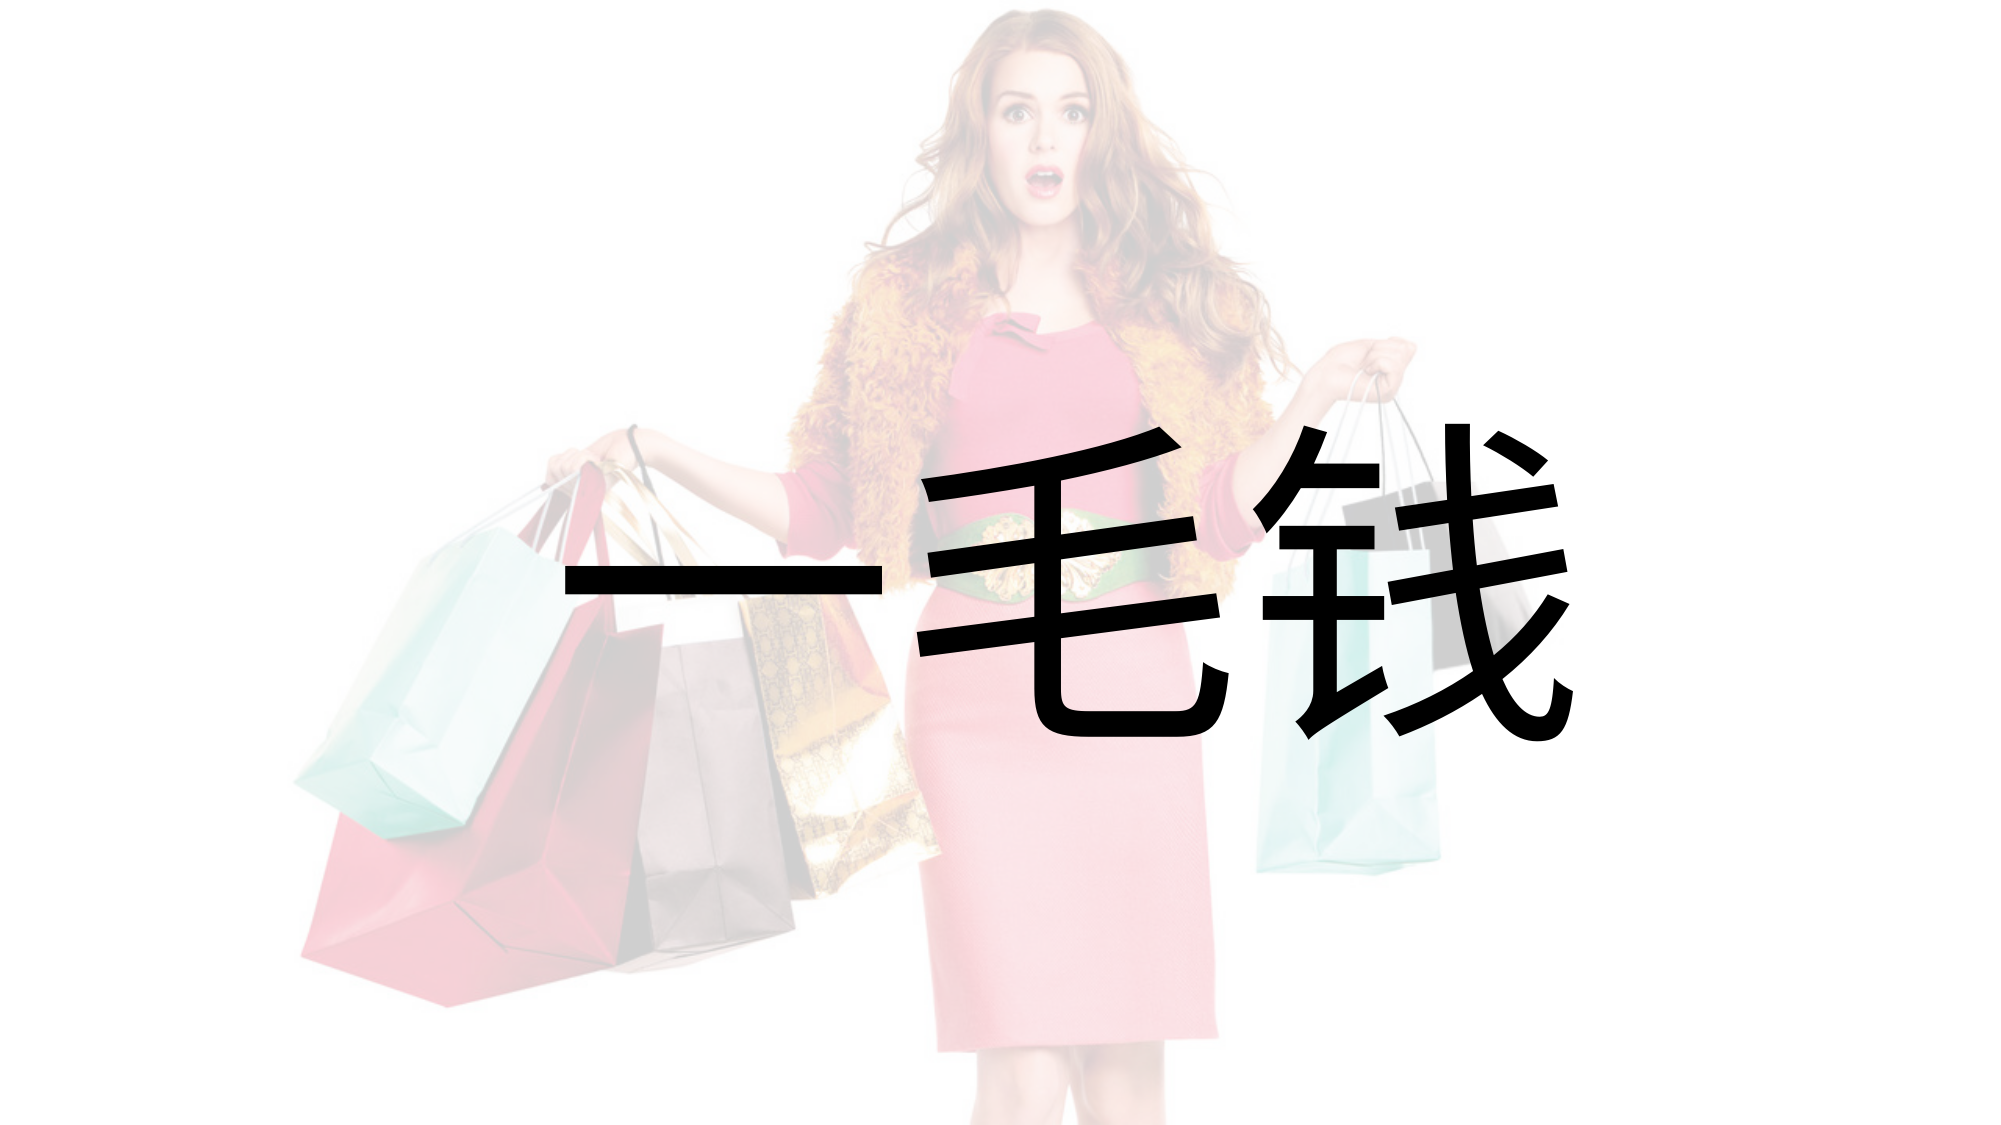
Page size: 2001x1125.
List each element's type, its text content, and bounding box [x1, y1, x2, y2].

text_box 一毛钱 [278, 362, 1860, 792]
